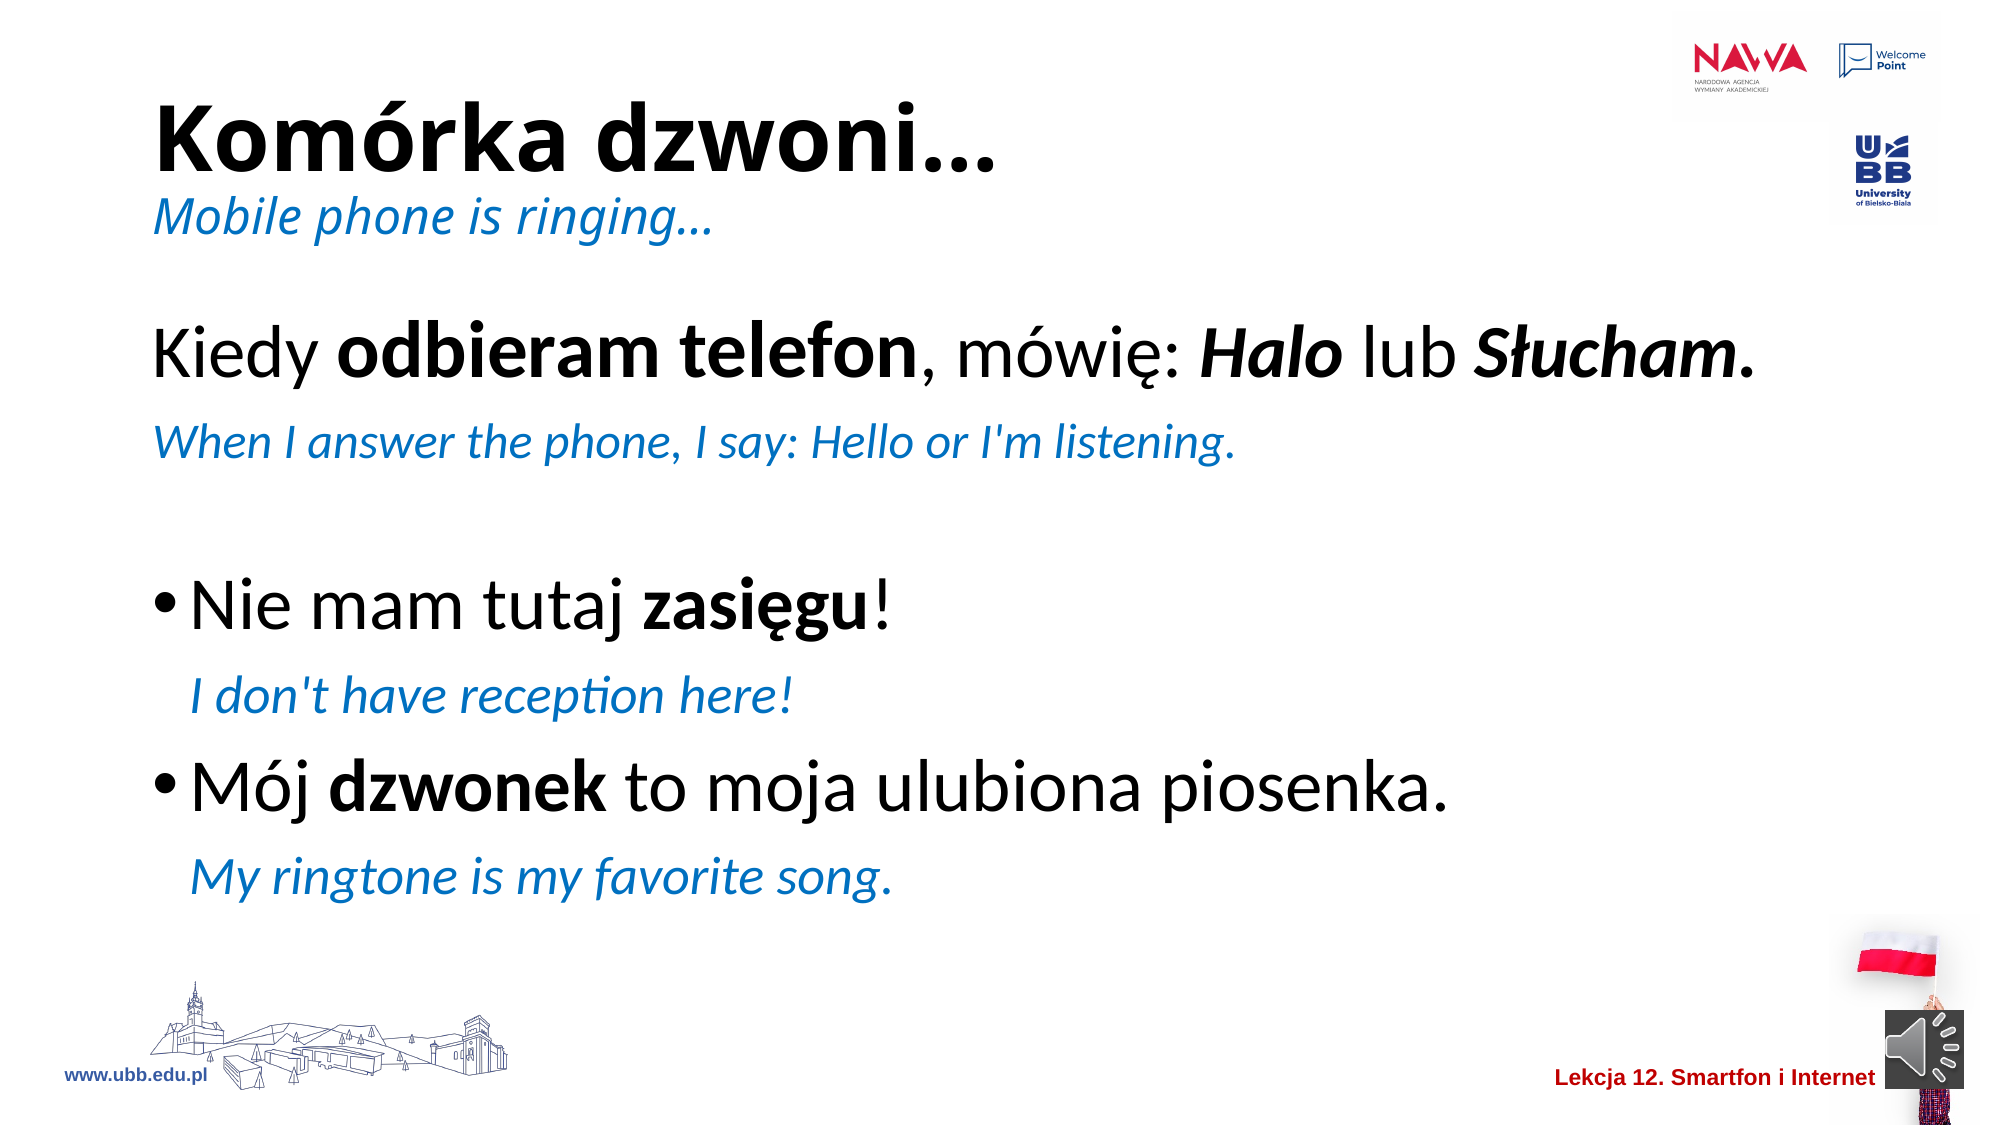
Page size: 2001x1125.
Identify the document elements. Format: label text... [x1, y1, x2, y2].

list Kiedy odbieram telefon, mówię: Halo lub Słucham. When I answer the phone, I say: Hello or I'm listening. Nie mam tutaj zasięgu! I don't have reception here! Mój dzwonek to moja ulubiona piosenka. My ringtone is my favorite song. [137, 299, 1863, 1014]
title Komórka dzwoni… Mobile phone is ringing… [137, 59, 1863, 278]
picture [1829, 914, 1980, 1125]
text_box Lekcja 12. Smartfon i Internet [1525, 1055, 1829, 1098]
text_box www.ubb.edu.pl [0, 1055, 273, 1093]
picture [1672, 11, 1941, 225]
picture [150, 981, 508, 1090]
